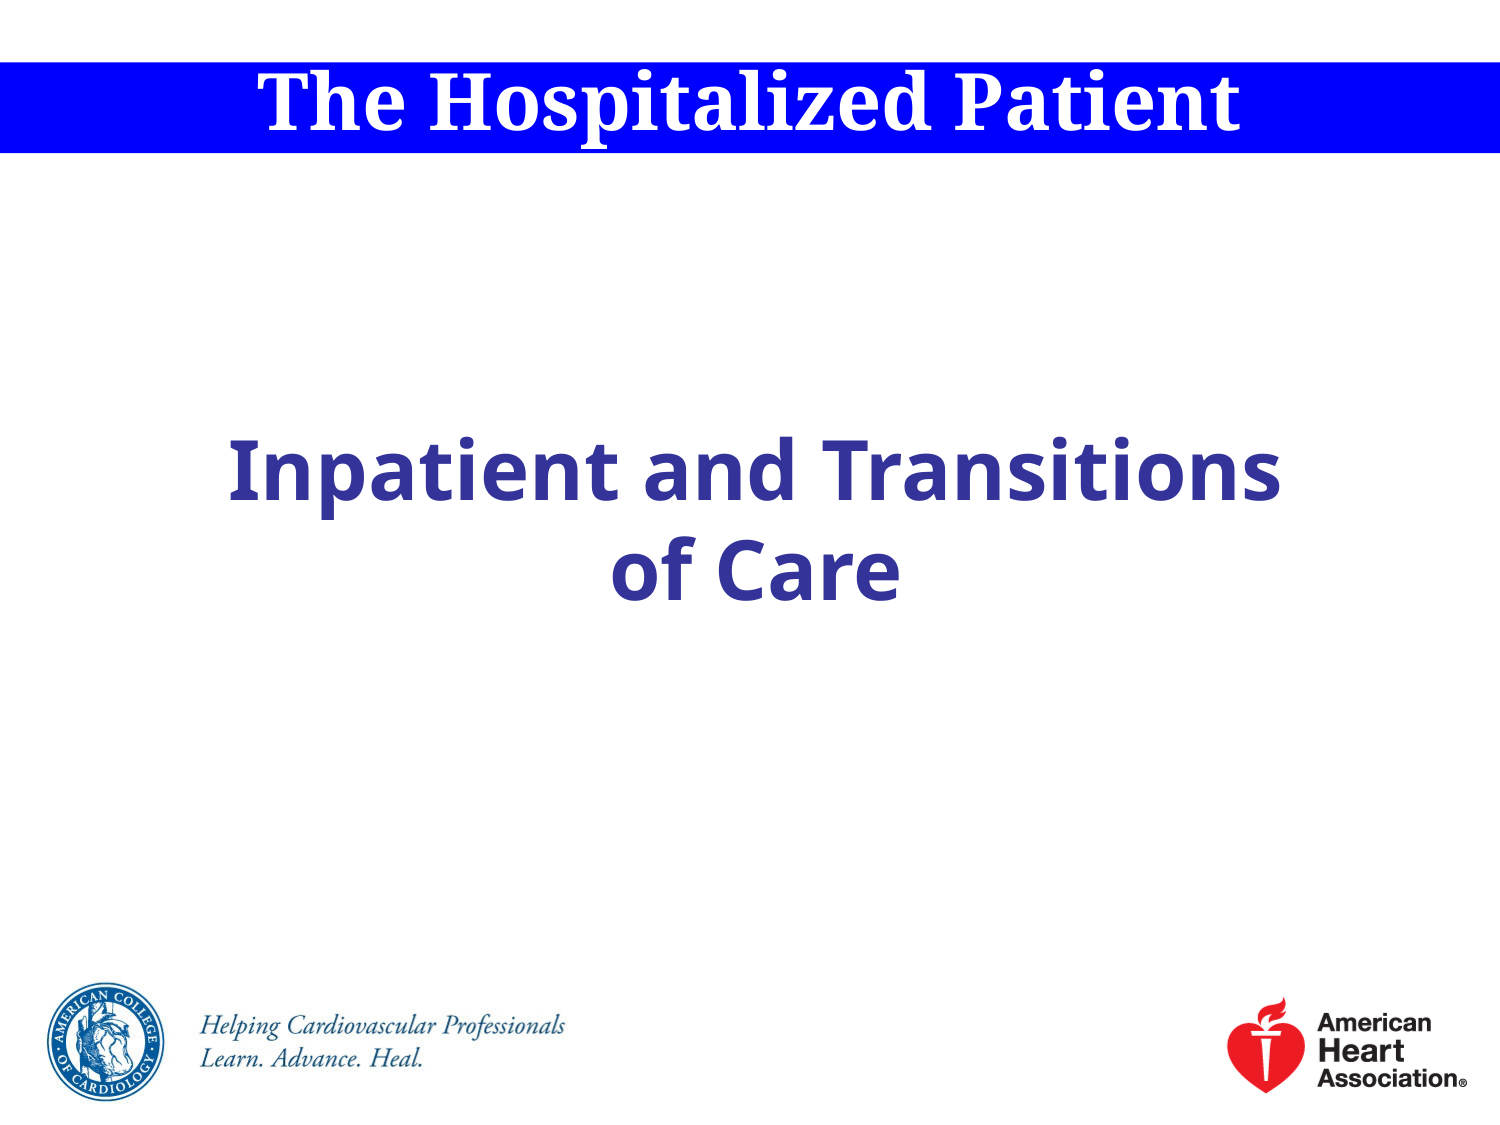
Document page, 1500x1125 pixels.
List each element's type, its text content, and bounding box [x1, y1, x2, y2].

picture [0, 0, 1500, 62]
text_box The Hospitalized Patient [0, 62, 1500, 154]
text_box Inpatient and Transitions of Care [162, 409, 1350, 625]
picture [0, 154, 1500, 1125]
